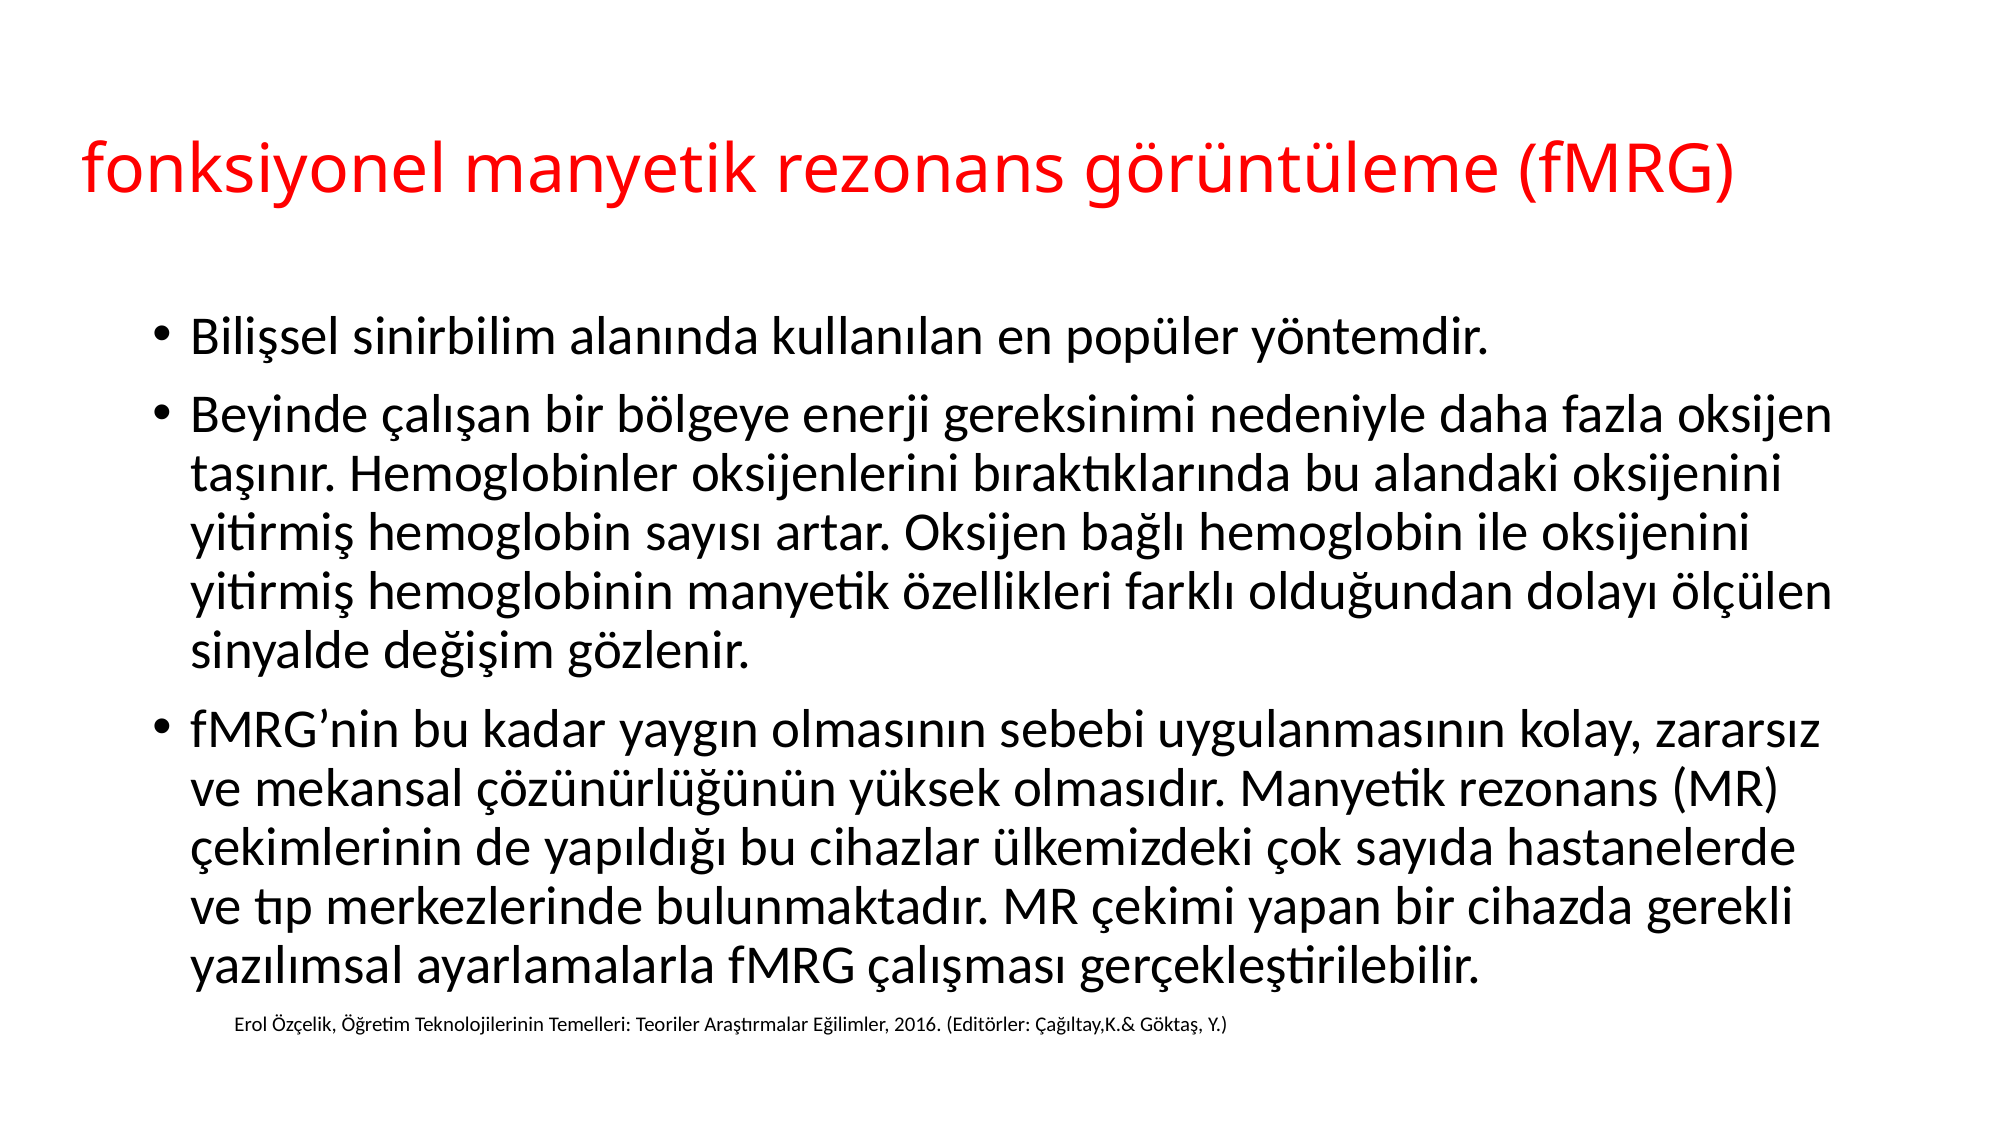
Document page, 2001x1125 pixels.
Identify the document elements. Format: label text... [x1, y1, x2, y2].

list Bilişsel sinirbilim alanında kullanılan en popüler yöntemdir. Beyinde çalışan bir bölgeye enerji gereksinimi nedeniyle daha fazla oksijen taşınır. Hemoglobinler oksijenlerini bıraktıklarında bu alandaki oksijenini yitirmiş hemoglobin sayısı artar. Oksijen bağlı hemoglobin ile oksijenini yitirmiş hemoglobinin manyetik özellikleri farklı olduğundan dolayı ölçülen sinyalde değişim gözlenir. fMRG’nin bu kadar yaygın olmasının sebebi uygulanmasının kolay, zararsız ve mekansal çözünürlüğünün yüksek olmasıdır. Manyetik rezonans (MR) çekimlerinin de yapıldığı bu cihazlar ülkemizdeki çok sayıda hastanelerde ve tıp merkezlerinde bulunmaktadır. MR çekimi yapan bir cihazda gerekli yazılımsal ayarlamalarla fMRG çalışması gerçekleştirilebilir. [137, 299, 1863, 1014]
text_box Erol Özçelik, Öğretim Teknolojilerinin Temelleri: Teoriler Araştırmalar Eğilimler, 2016. (Editörler: Çağıltay,K.& Göktaş, Y.) [219, 1003, 1687, 1043]
title fonksiyonel manyetik rezonans görüntüleme (fMRG) [66, 102, 1863, 320]
